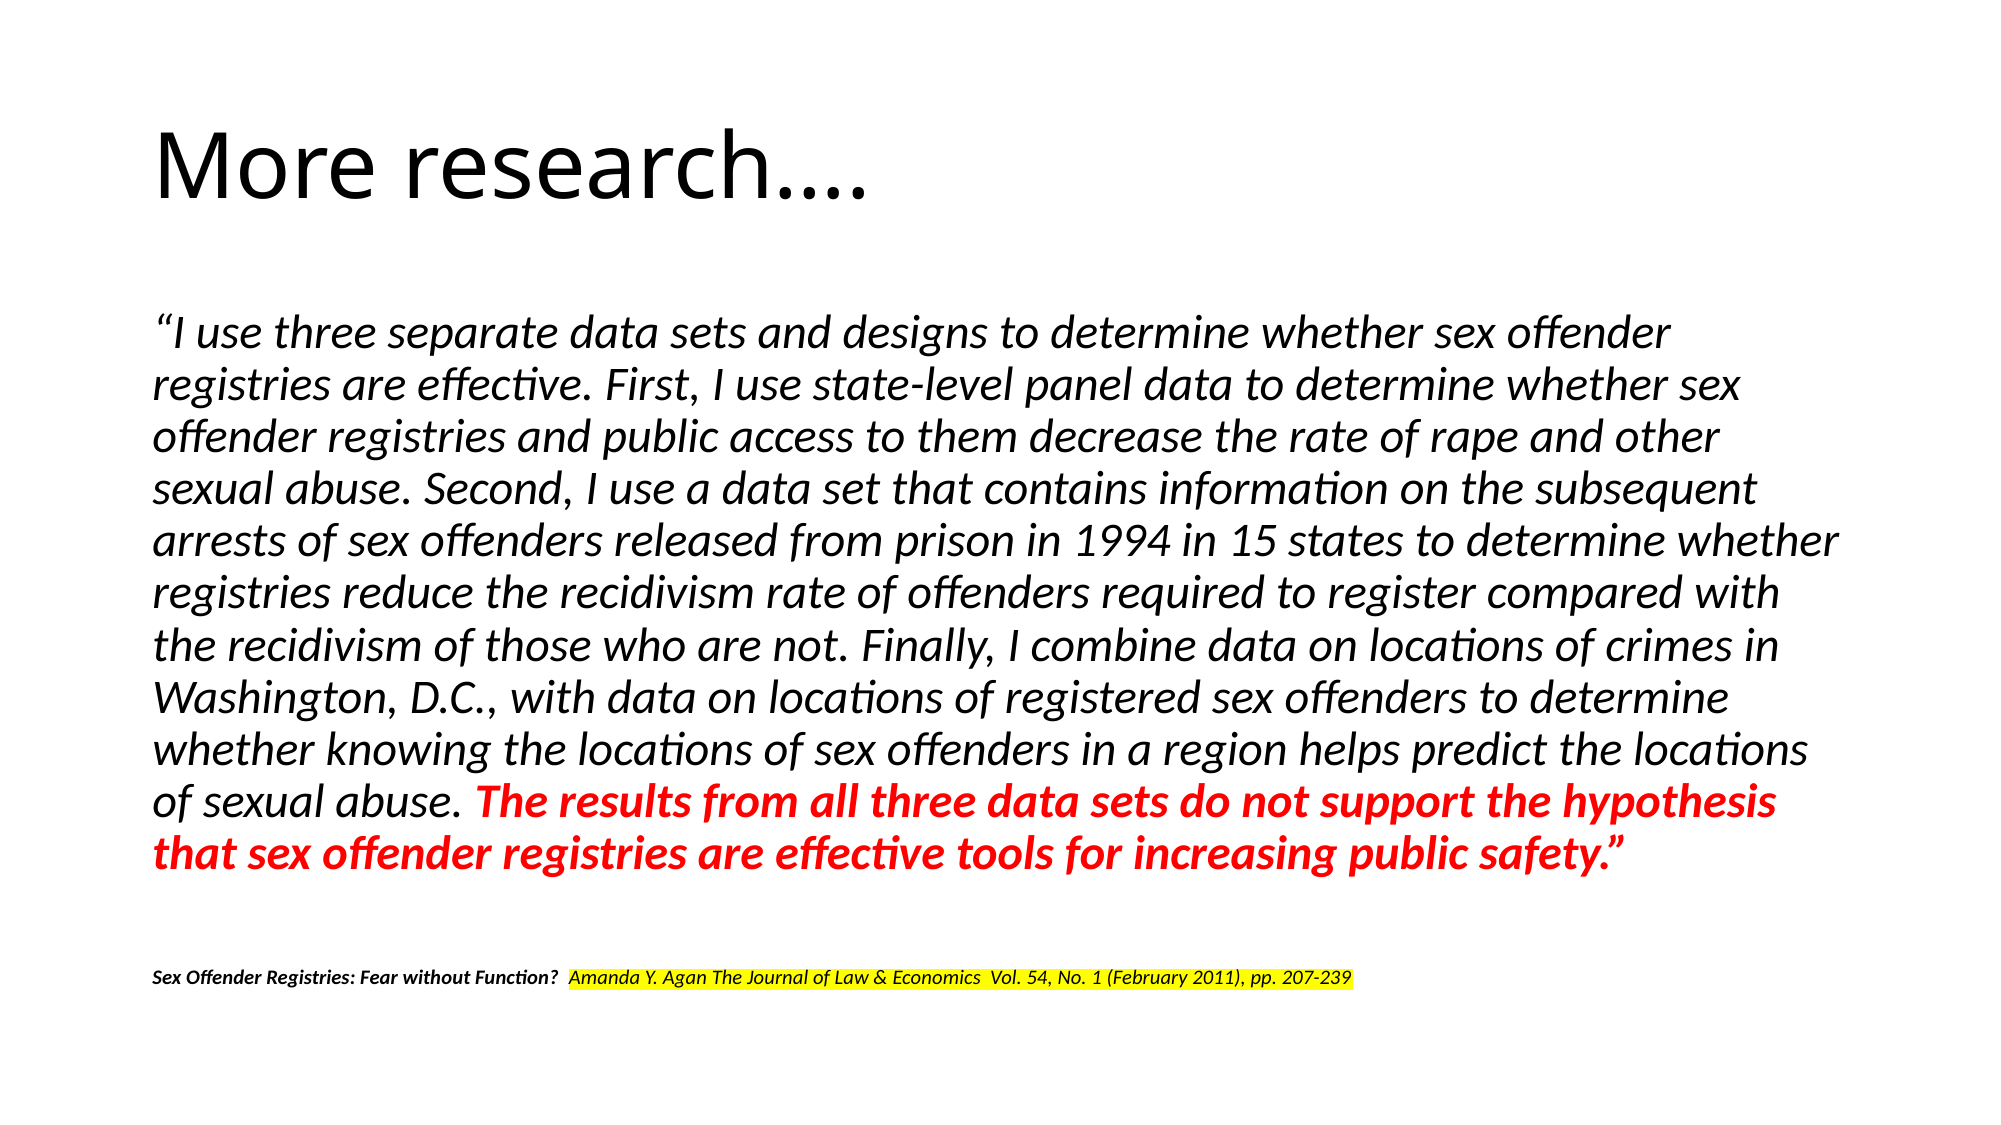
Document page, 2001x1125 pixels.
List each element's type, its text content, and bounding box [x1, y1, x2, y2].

title More research…. [137, 59, 1863, 278]
list “I use three separate data sets and designs to determine whether sex offender registries are effective. First, I use state-level panel data to determine whether sex offender registries and public access to them decrease the rate of rape and other sexual abuse. Second, I use a data set that contains information on the subsequent arrests of sex offenders released from prison in 1994 in 15 states to determine whether registries reduce the recidivism rate of offenders required to register compared with the recidivism of those who are not. Finally, I combine data on locations of crimes in Washington, D.C., with data on locations of registered sex offenders to determine whether knowing the locations of sex offenders in a region helps predict the locations of sexual abuse. The results from all three data sets do not support the hypothesis that sex offender registries are effective tools for increasing public safety.” Sex Offender Registries: Fear without Function? Amanda Y. Agan The Journal of Law & Economics Vol. 54, No. 1 (February 2011), pp. 207-239 [137, 299, 1863, 1014]
